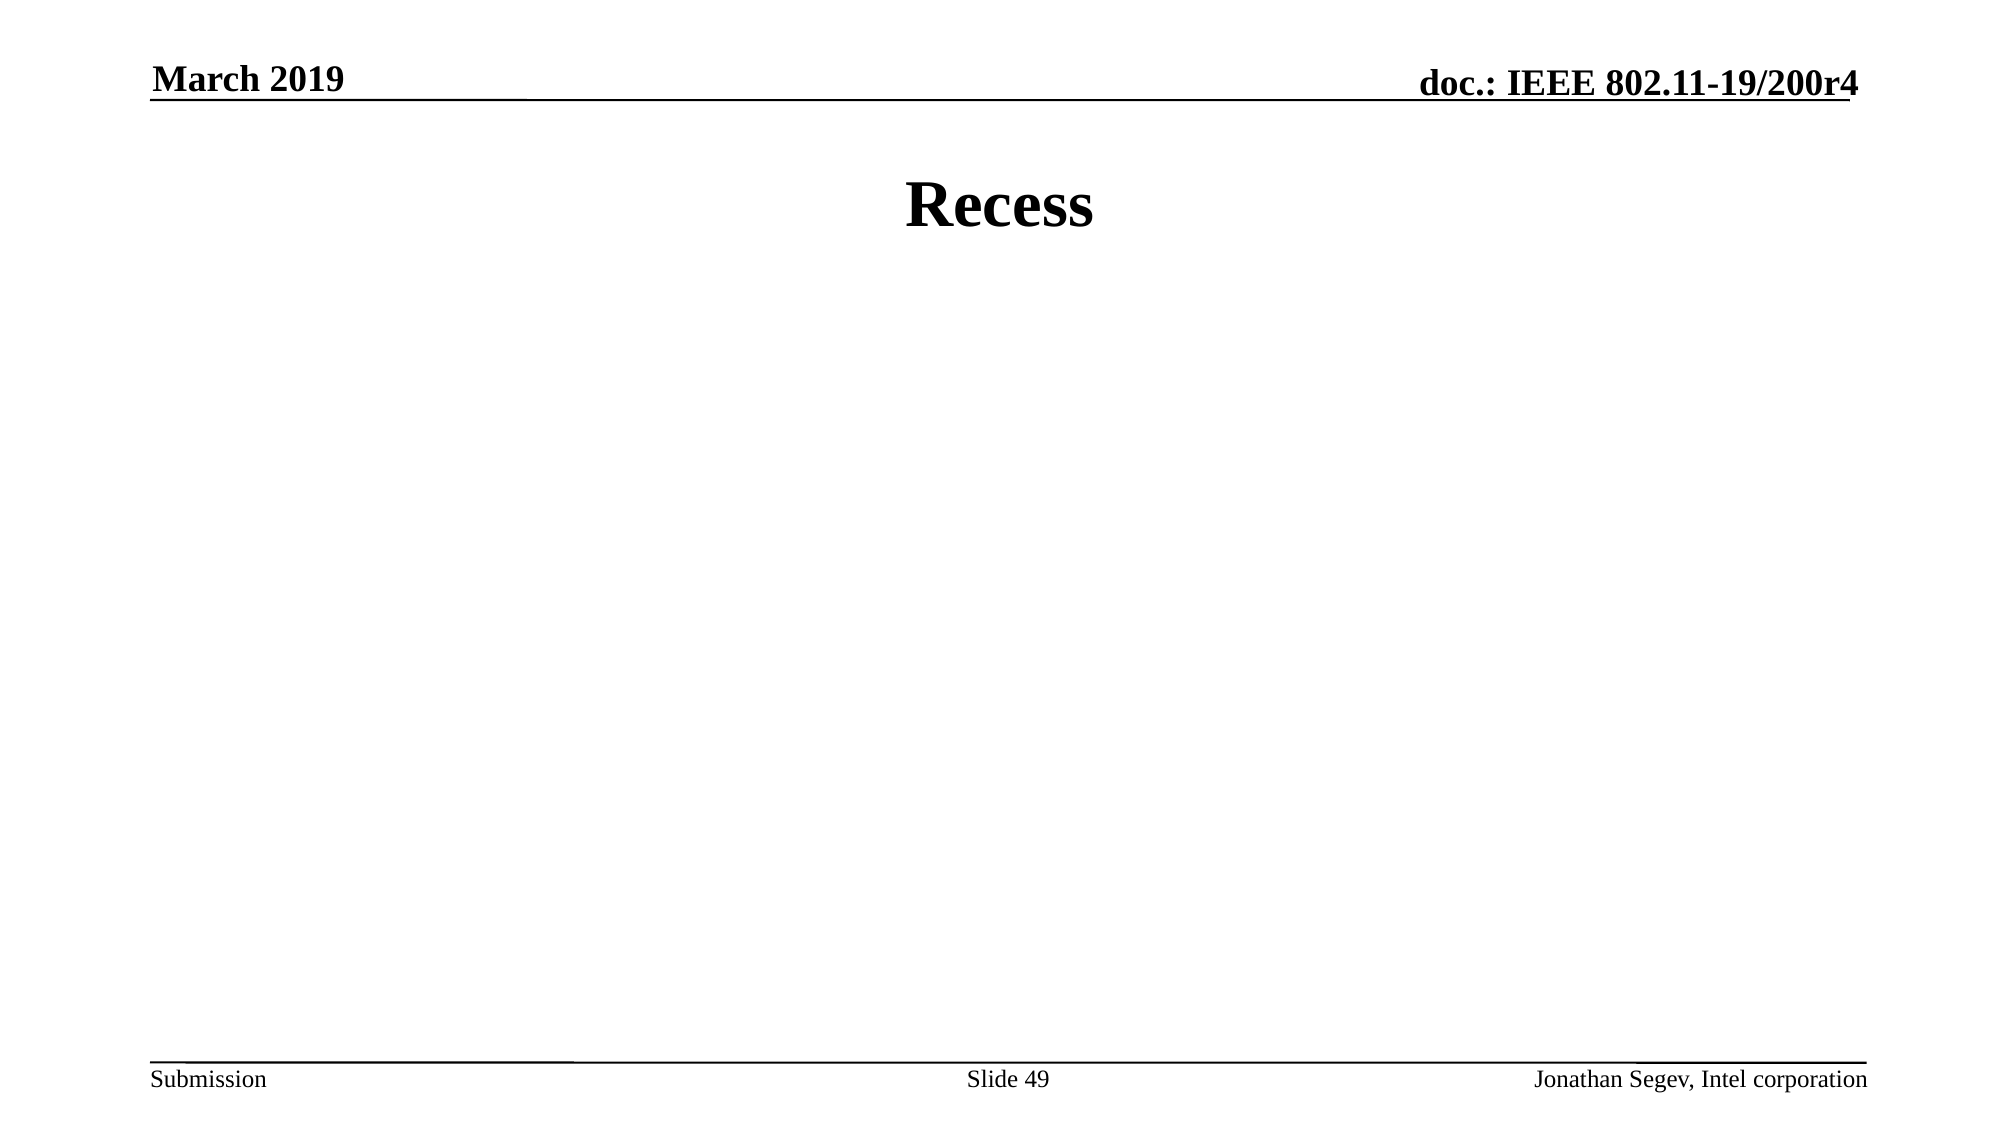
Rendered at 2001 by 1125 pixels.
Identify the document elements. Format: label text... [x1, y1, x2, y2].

slide_number Slide 49 [950, 1061, 1067, 1123]
title Recess [149, 112, 1850, 288]
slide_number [152, 54, 563, 100]
footer Jonathan Segev, Intel corporation [1171, 1061, 1869, 1093]
